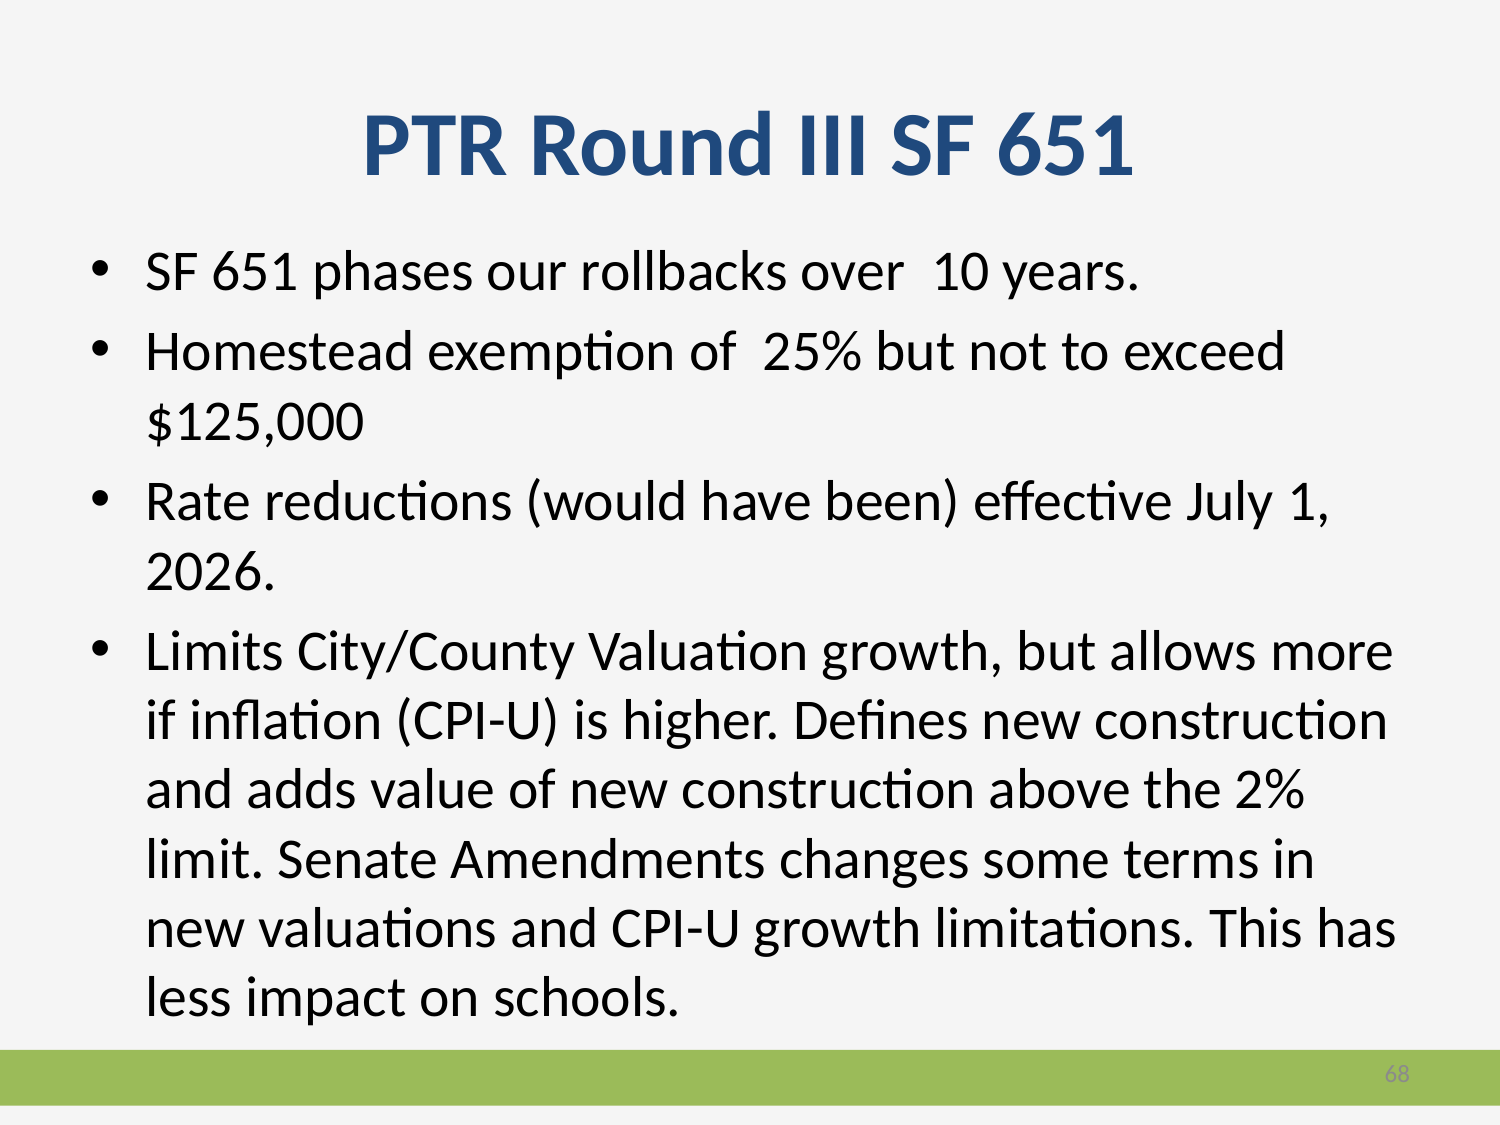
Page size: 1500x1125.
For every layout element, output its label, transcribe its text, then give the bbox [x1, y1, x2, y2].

slide_number 68 [1074, 1042, 1425, 1103]
title PTR Round III SF 651 [75, 45, 1425, 224]
list SF 651 phases our rollbacks over 10 years. Homestead exemption of 25% but not to exceed $125,000 Rate reductions (would have been) effective July 1, 2026. Limits City/County Valuation growth, but allows more if inflation (CPI-U) is higher. Defines new construction and adds value of new construction above the 2% limit. Senate Amendments changes some terms in new valuations and CPI-U growth limitations. This has less impact on schools. [75, 224, 1425, 1043]
